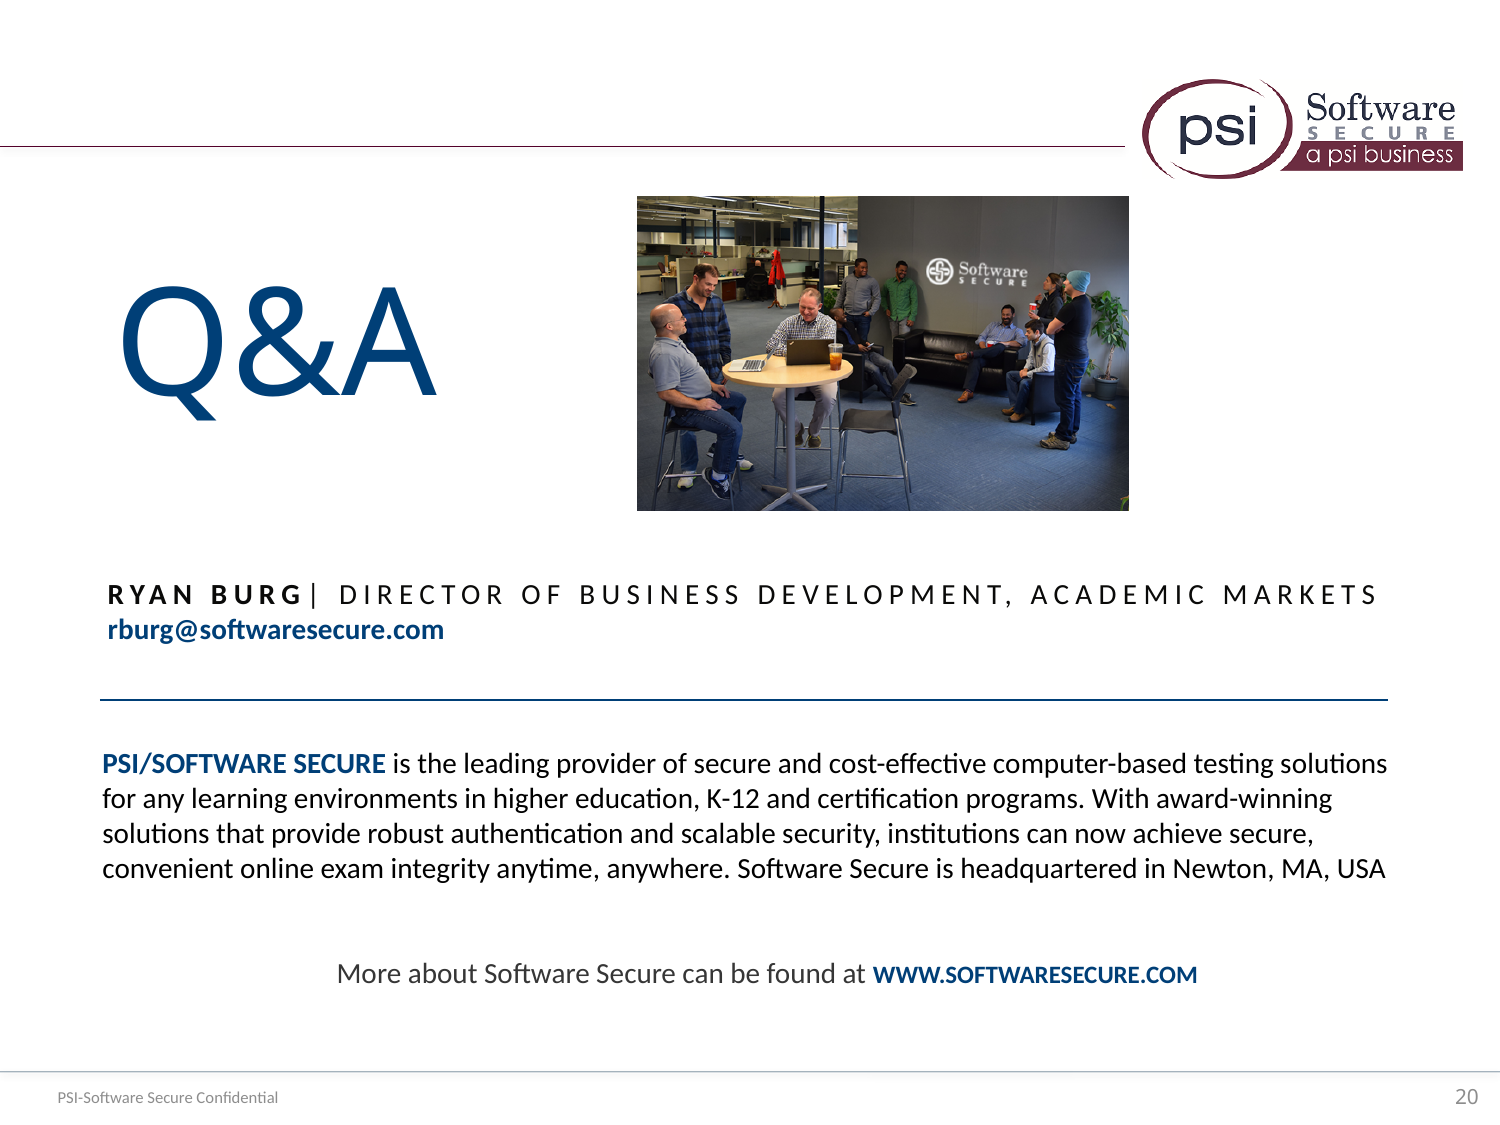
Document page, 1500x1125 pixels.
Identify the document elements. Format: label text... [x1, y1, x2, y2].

text_box RYAN BURG| DIRECTOR OF BUSINESS DEVELOPMENT, ACADEMIC MARKETS rburg@softwaresecure.com [92, 568, 1400, 653]
picture [1142, 79, 1463, 179]
text_box PSI/SOFTWARE SECURE is the leading provider of secure and cost-effective computer-based testing solutions for any learning environments in higher education, K-12 and certification programs. With award-winning solutions that provide robust authentication and scalable security, institutions can now achieve secure, convenient online exam integrity anytime, anywhere. Software Secure is headquartered in Newton, MA, USA More about Software Secure can be found at WWW.SOFTWARESECURE.COM [87, 737, 1425, 997]
list Q&A [99, 237, 550, 338]
picture [637, 196, 1129, 511]
